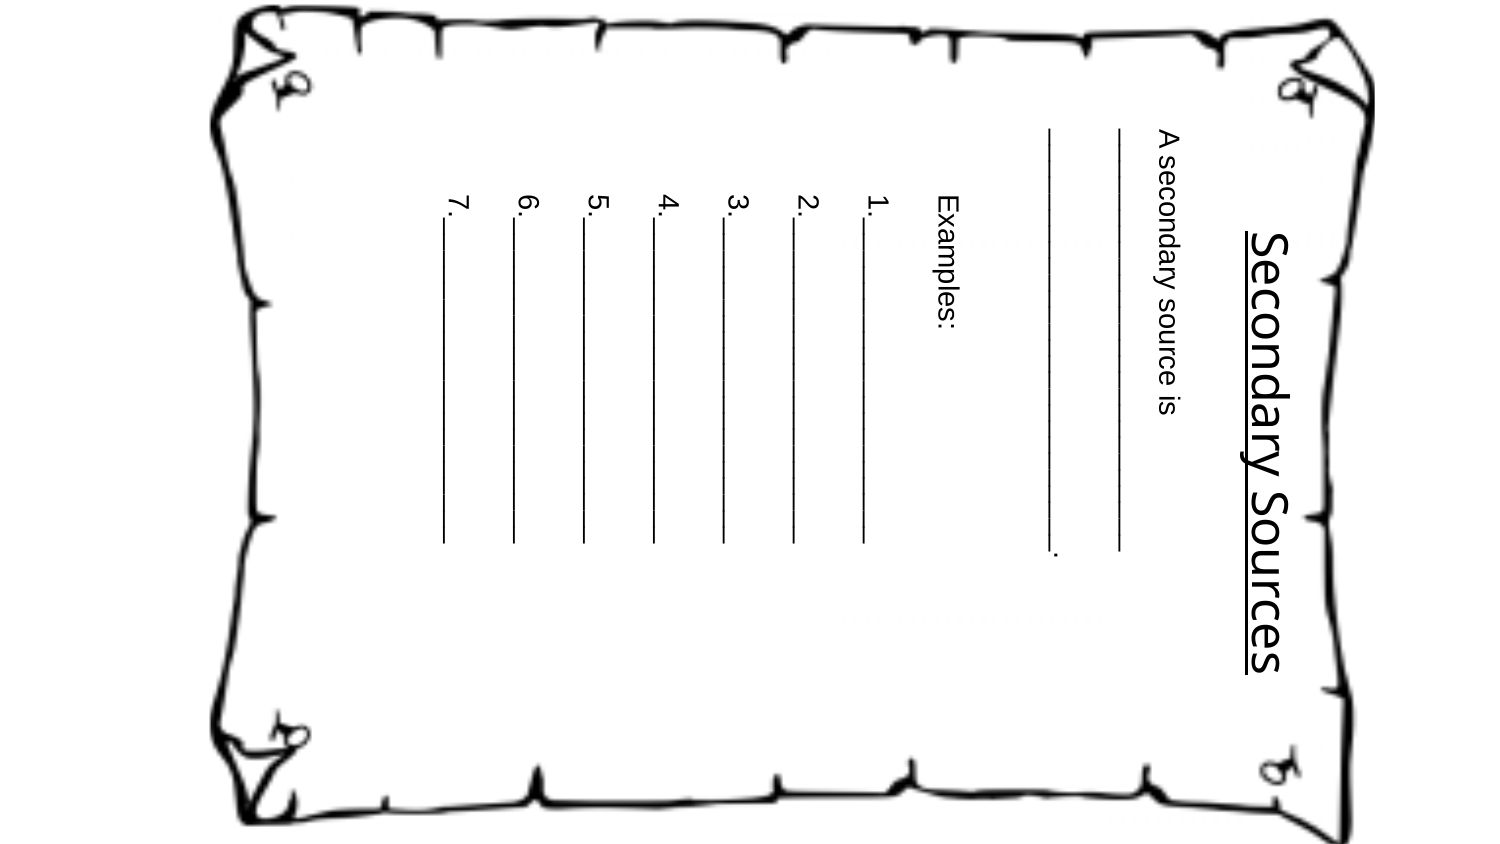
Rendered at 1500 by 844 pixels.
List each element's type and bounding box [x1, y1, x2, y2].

picture [211, 6, 371, 844]
text_box [371, 0, 1213, 844]
picture [1213, 6, 1374, 844]
